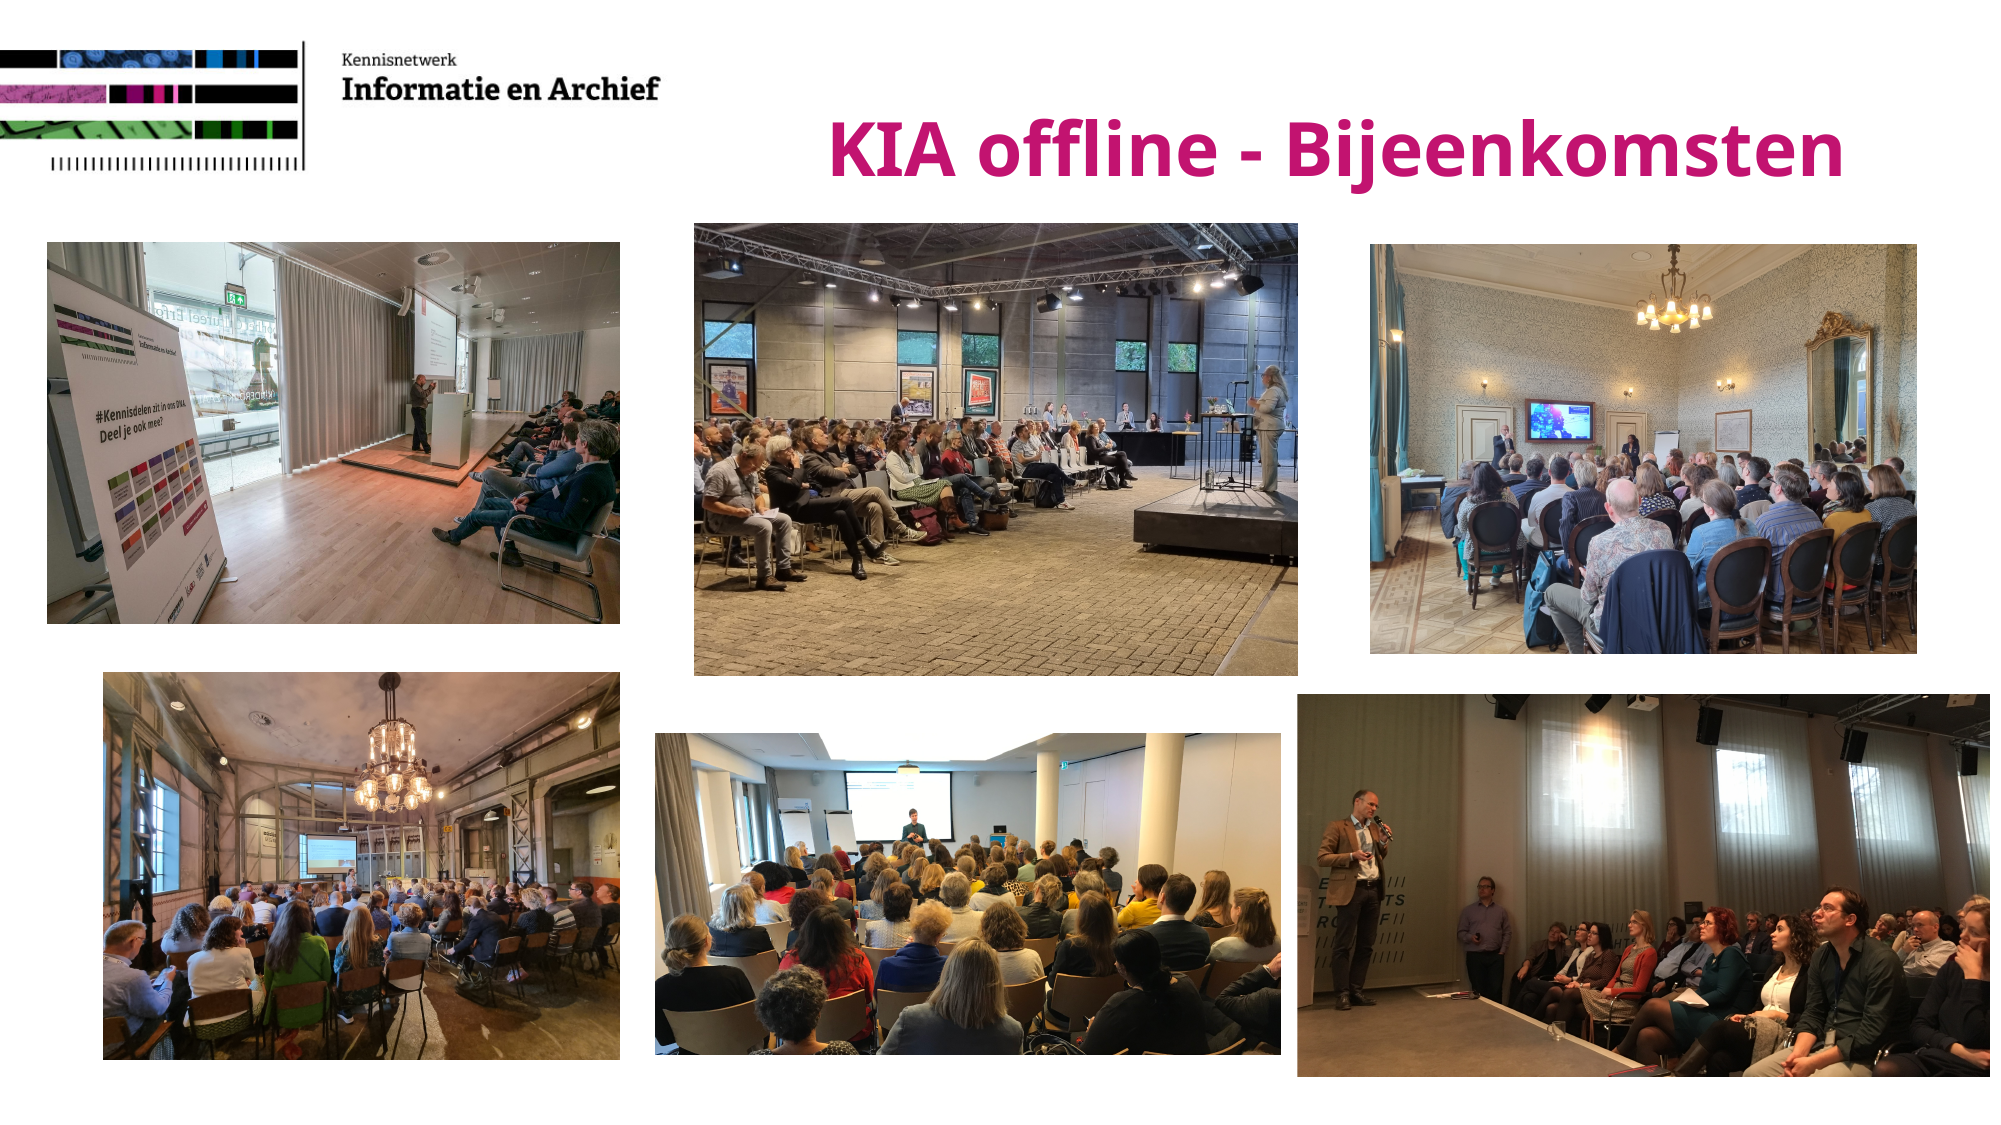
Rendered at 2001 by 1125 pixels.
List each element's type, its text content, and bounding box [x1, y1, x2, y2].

text_box [817, 580, 1863, 1014]
text_box KIA offline - Bijeenkomsten [342, 104, 1863, 172]
picture [0, 0, 2001, 1125]
